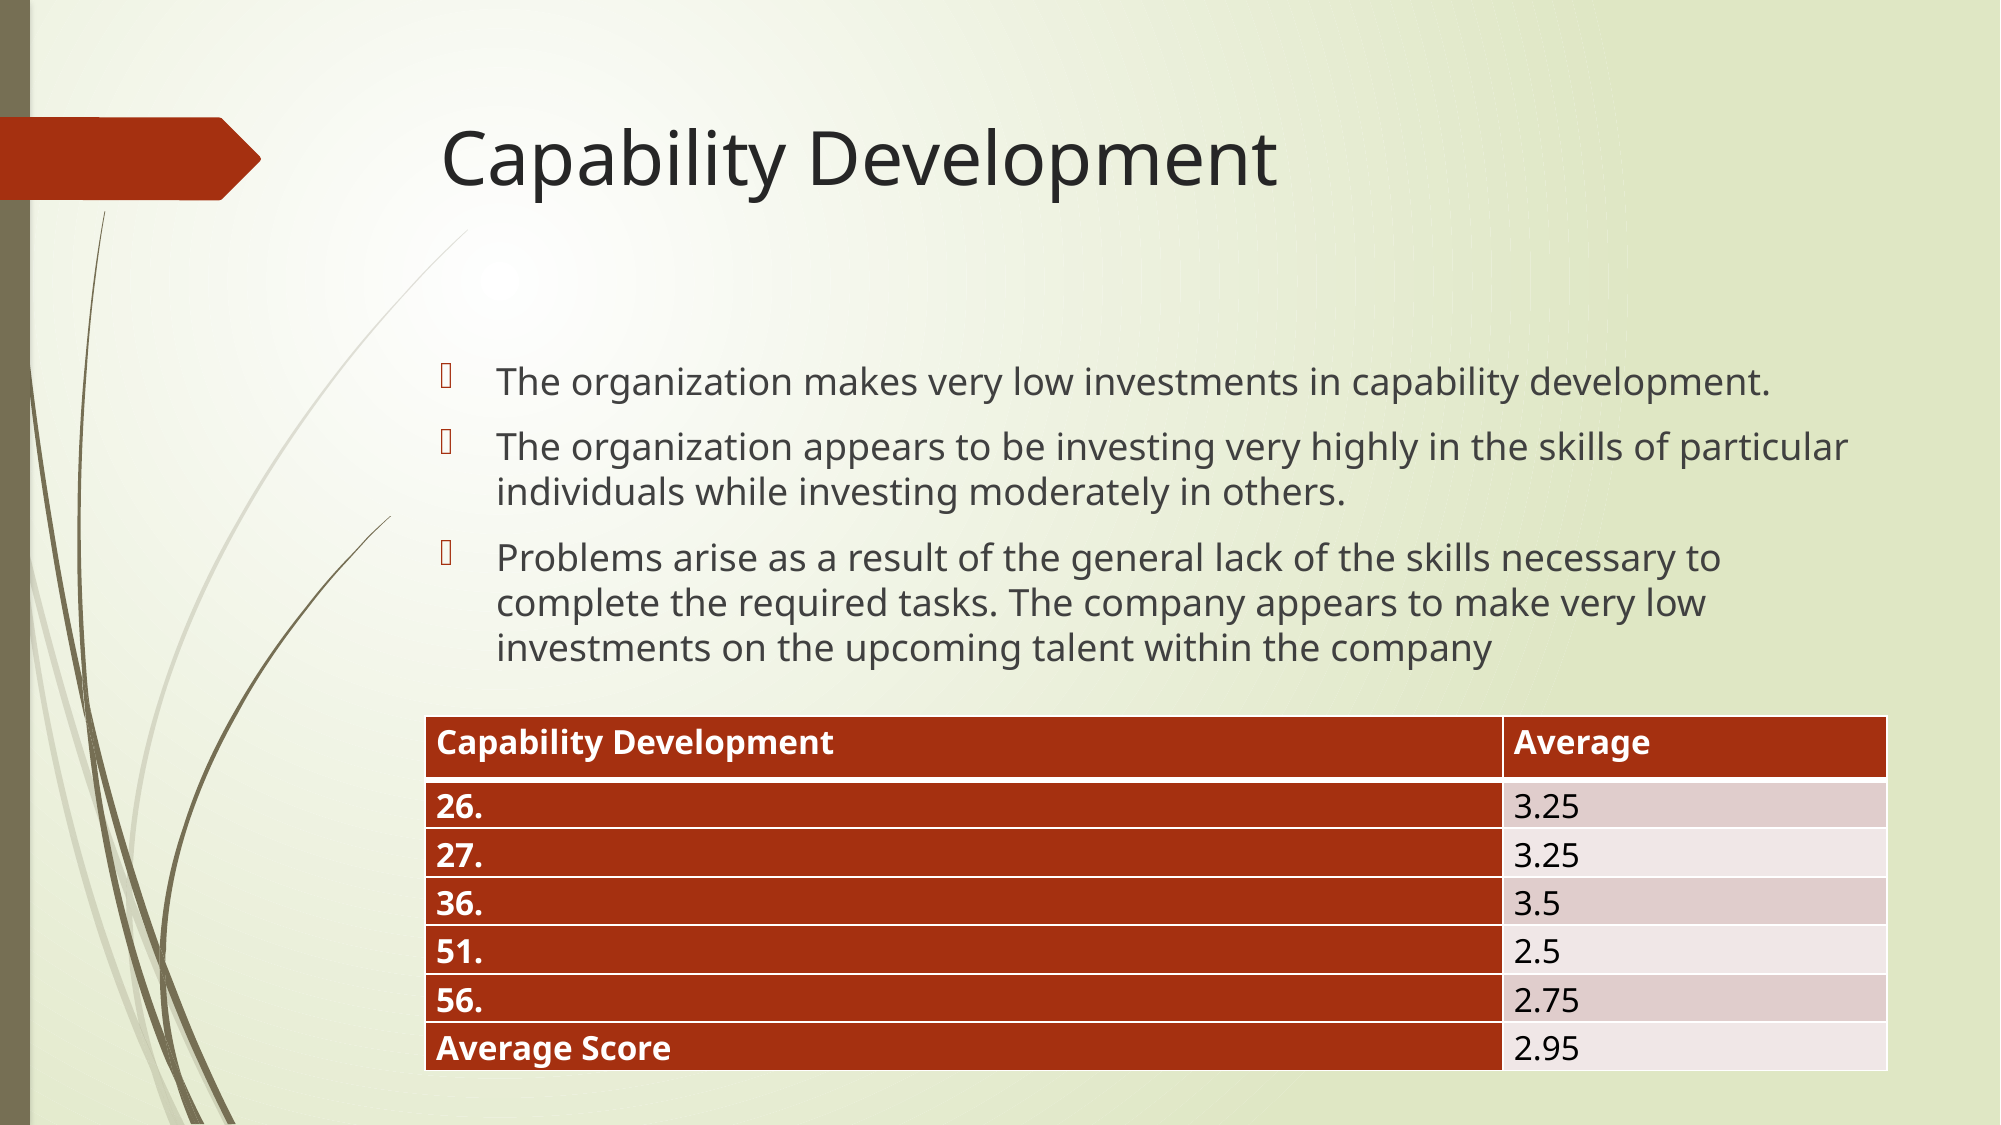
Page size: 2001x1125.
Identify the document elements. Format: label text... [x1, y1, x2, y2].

table_cell 3.5 [1504, 878, 1886, 924]
table_cell 2.5 [1504, 926, 1886, 973]
table_cell 51. [426, 926, 1502, 973]
table_cell 36. [426, 878, 1502, 924]
list The organization makes very low investments in capability development. The organization appears to be investing very highly in the skills of particular individuals while investing moderately in others. Problems arise as a result of the general lack of the skills necessary to complete the required tasks. The company appears to make very low investments on the upcoming talent within the company [424, 350, 1888, 715]
table_cell 26. [426, 783, 1502, 827]
table_cell 3.25 [1504, 829, 1886, 876]
table_cell 27. [426, 829, 1502, 876]
table_cell Average Score [426, 1023, 1502, 1070]
table_header Average [1504, 717, 1886, 777]
table_cell 56. [426, 975, 1502, 1021]
table_cell 2.95 [1504, 1023, 1886, 1070]
table_cell 2.75 [1504, 975, 1886, 1021]
title Capability Development [425, 102, 1888, 313]
table_header Capability Development [426, 717, 1502, 777]
table_cell 3.25 [1504, 783, 1886, 827]
